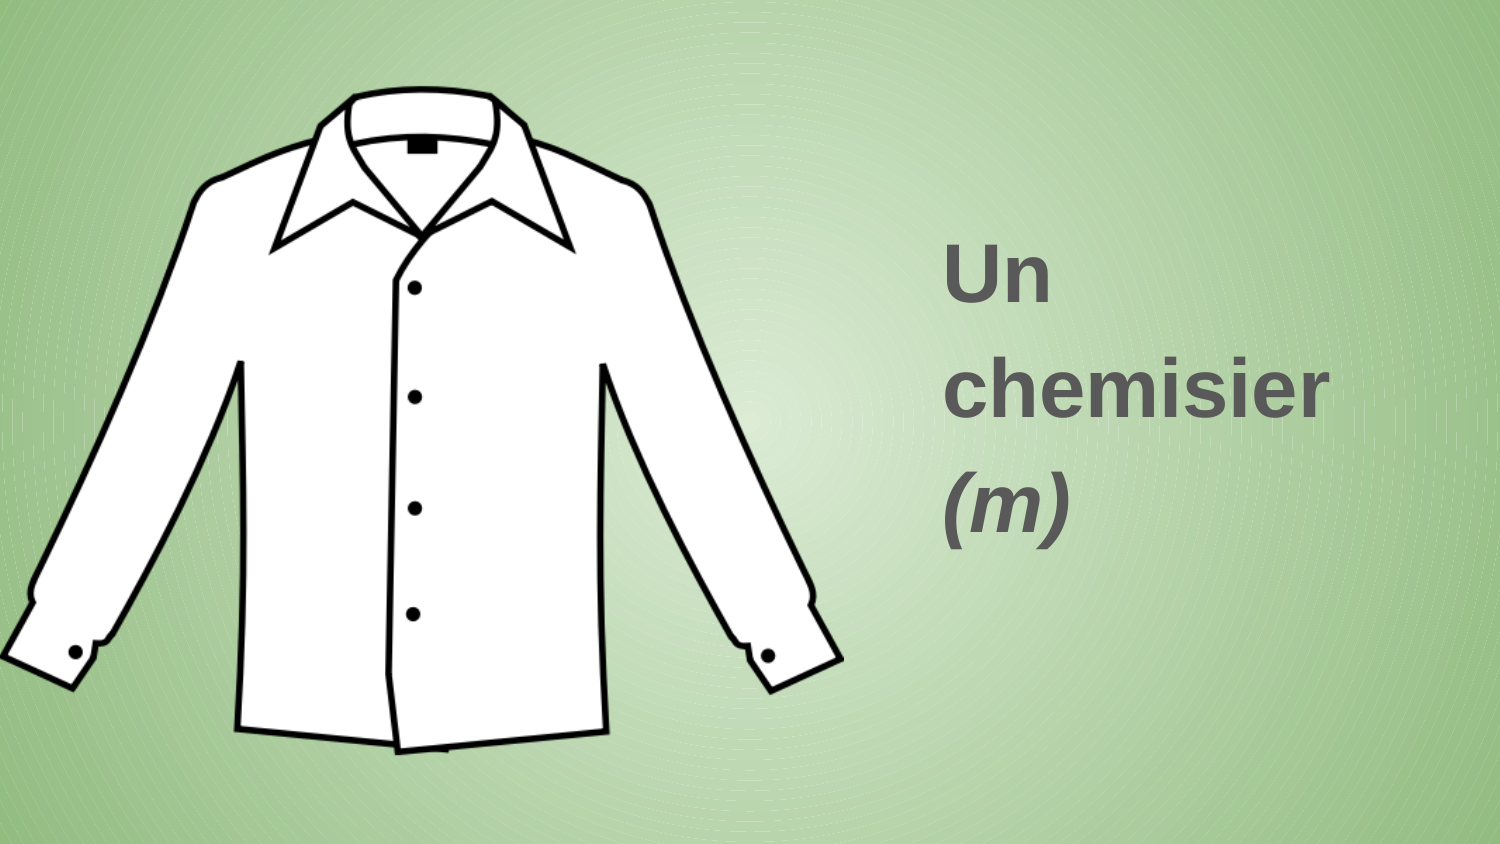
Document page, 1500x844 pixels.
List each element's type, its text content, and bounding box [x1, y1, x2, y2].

picture [0, 0, 844, 844]
list Un chemisier (m) [926, 189, 1449, 750]
